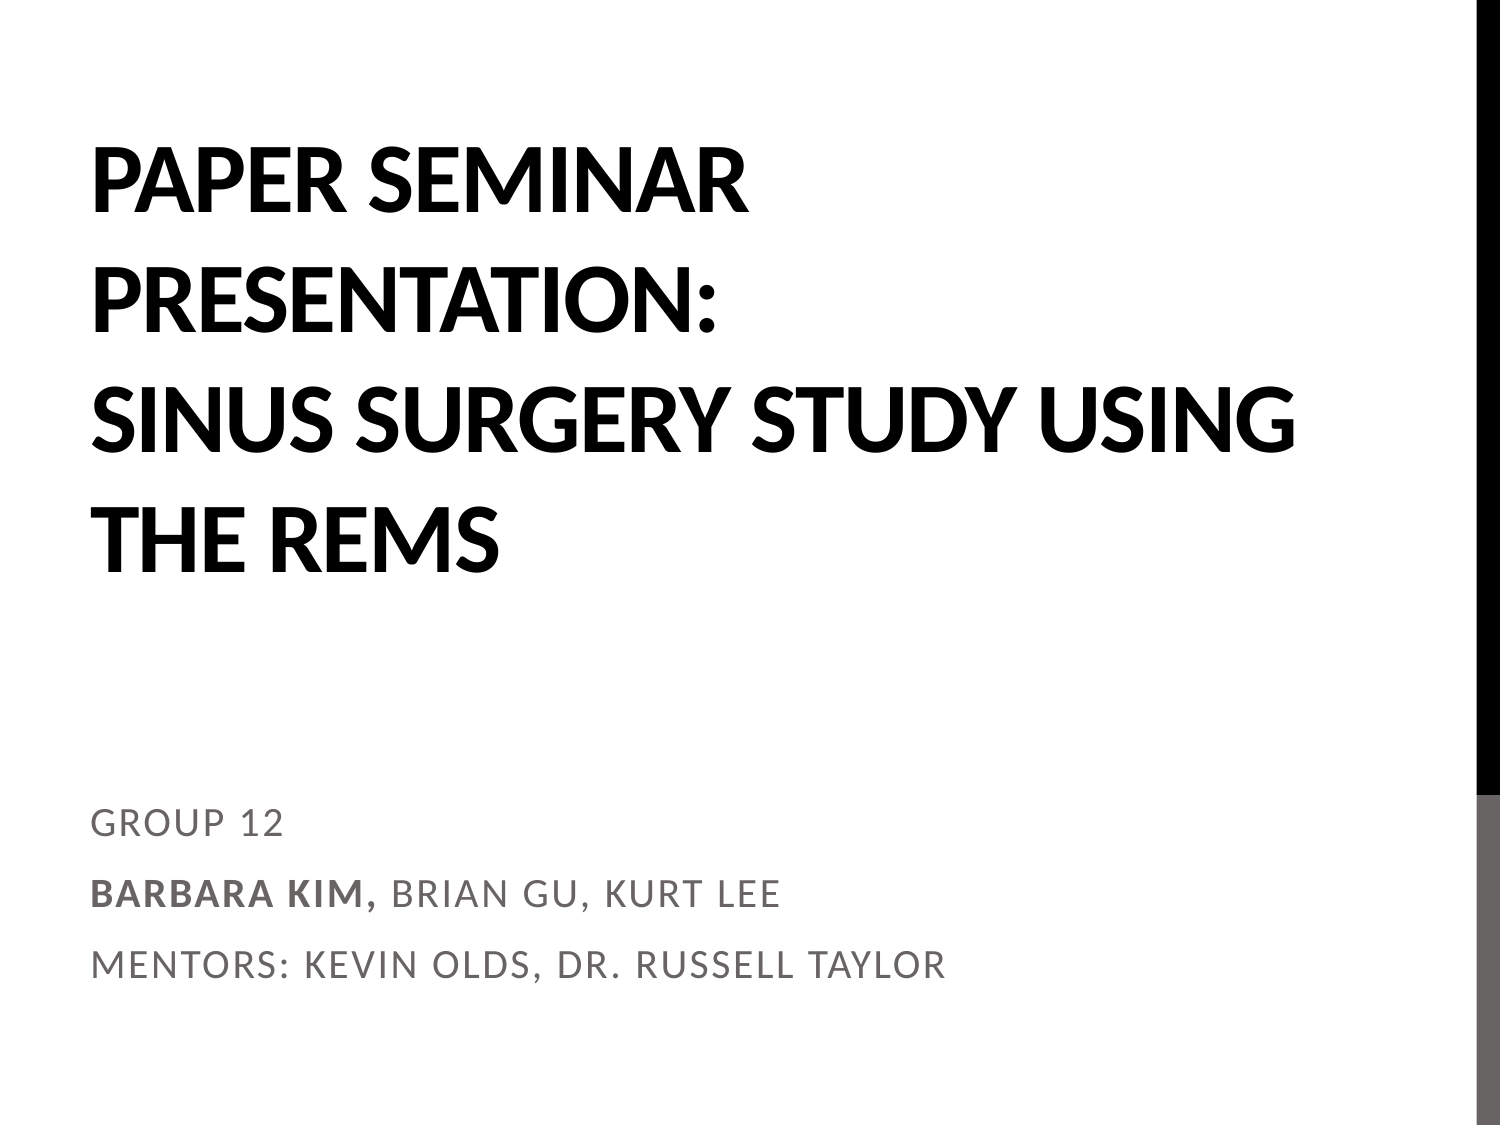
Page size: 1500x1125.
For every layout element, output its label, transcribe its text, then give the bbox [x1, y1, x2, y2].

subtitle Group 12 Barbara Kim, Brian Gu, Kurt lee Mentors: Kevin olds, Dr. Russell Taylor [75, 787, 1250, 1038]
title Paper Seminar Presentation: Sinus Surgery Study using the REMS [75, 37, 1350, 788]
